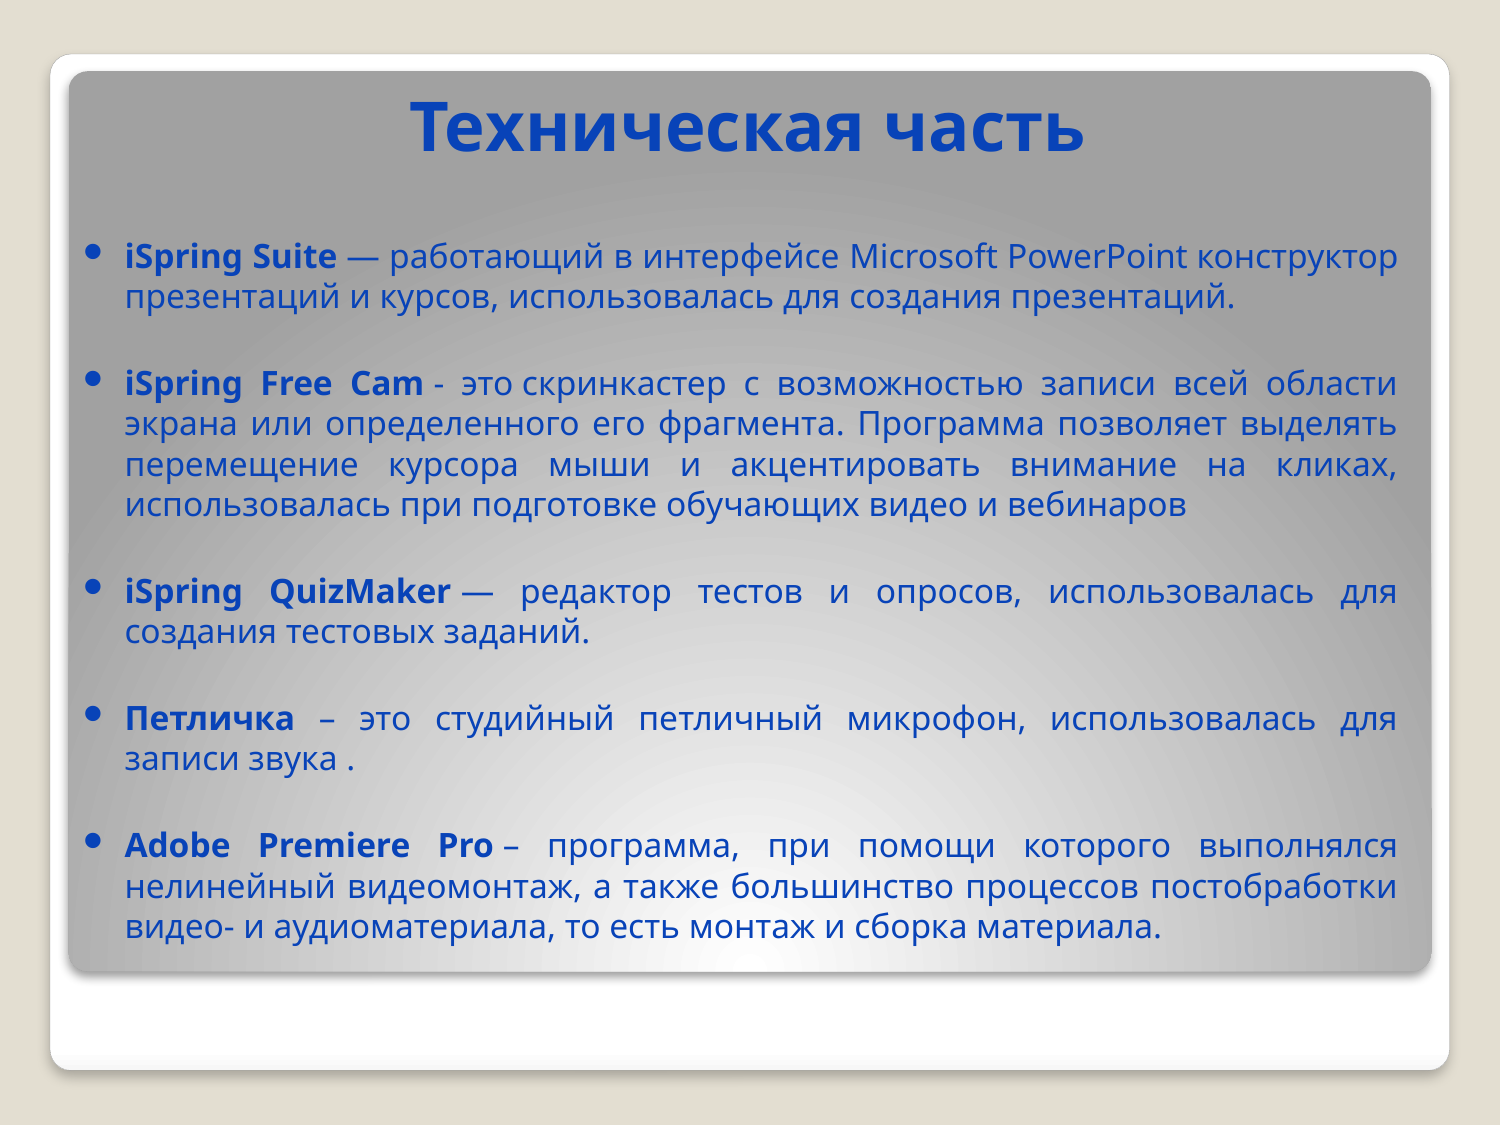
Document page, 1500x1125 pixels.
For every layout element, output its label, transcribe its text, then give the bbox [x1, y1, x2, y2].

title Техническая часть [76, 0, 1420, 173]
list iSpring Suite — работающий в интерфейсе Microsoft PowerPoint конструктор презентаций и курсов, использовалась для создания презентаций. iSpring Free Cam - это скринкастер с возможностью записи всей области экрана или определенного его фрагмента. Программа позволяет выделять перемещение курсора мыши и акцентировать внимание на кликах, использовалась при подготовке обучающих видео и вебинаров iSpring QuizMaker — редактор тестов и опросов, использовалась для создания тестовых заданий. Петличка – это студийный петличный микрофон, использовалась для записи звука . Adobe Premiere Pro – программа, при помощи которого выполнялся нелинейный видеомонтаж, а также большинство процессов постобработки видео- и аудиоматериала, то есть монтаж и сборка материала. [53, 219, 1414, 1027]
